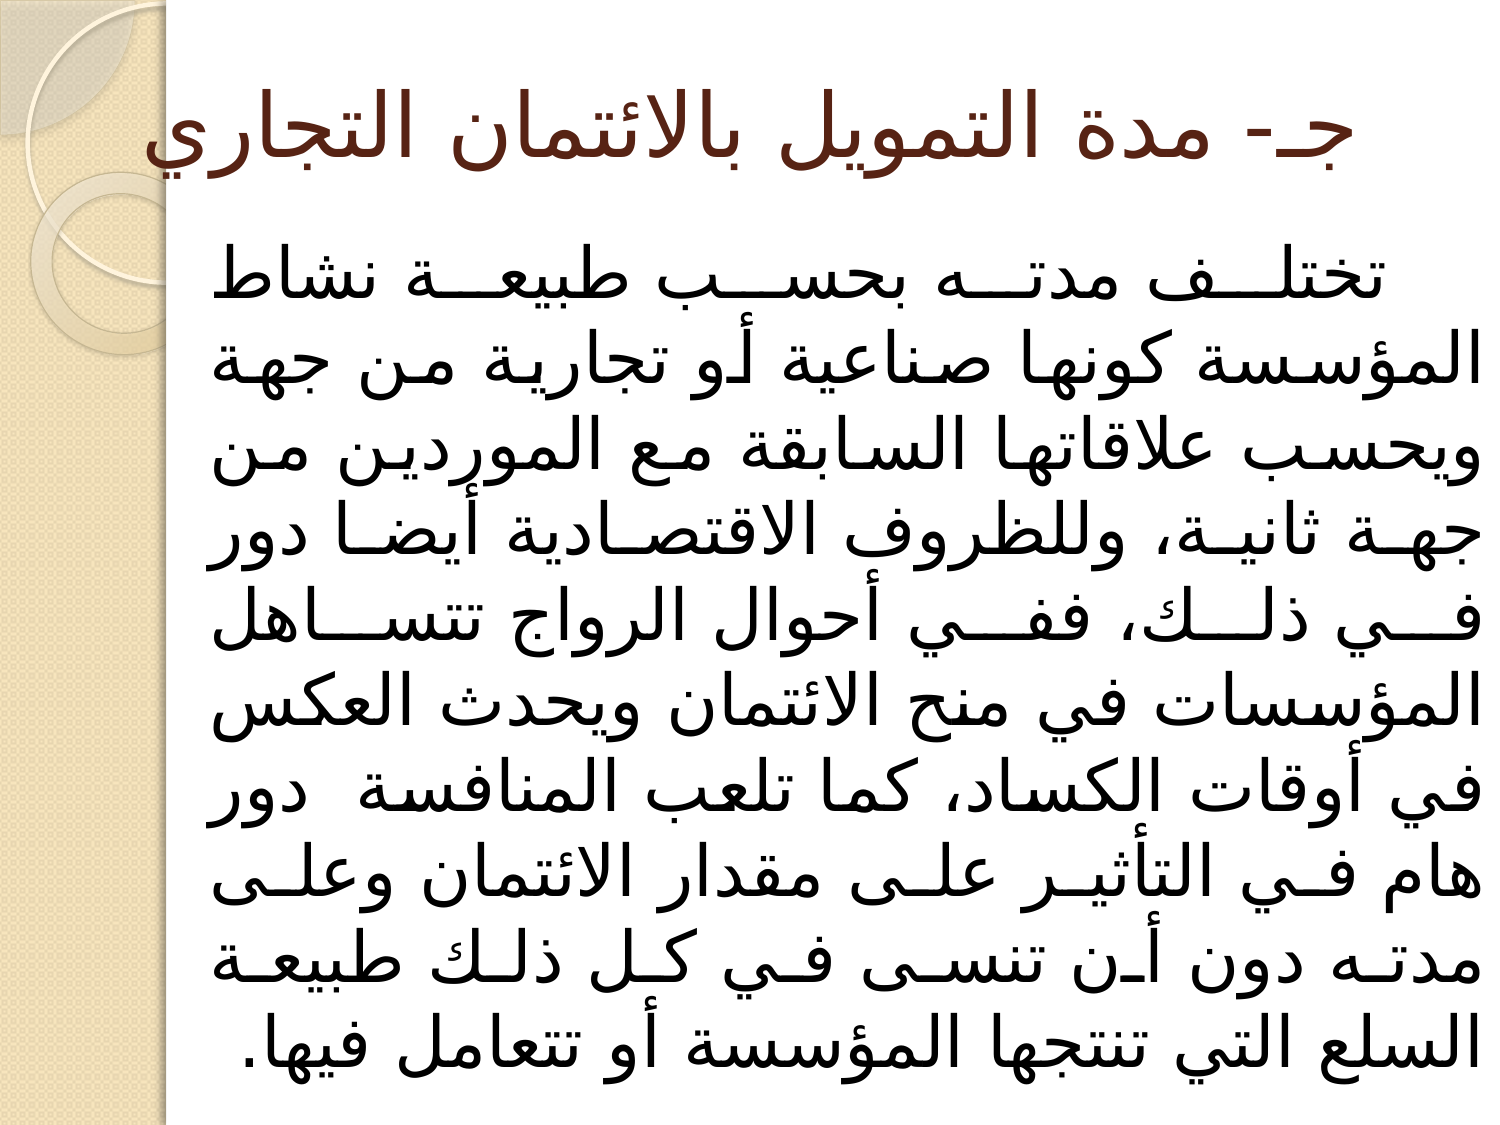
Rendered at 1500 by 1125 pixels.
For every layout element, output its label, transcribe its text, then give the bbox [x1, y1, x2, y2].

list تختلف مدته بحسب طبيعة نشاط المؤسسة كونها صناعية أو تجارية من جهة ويحسب علاقاتها السابقة مع الموردين من جهة ثانية، وللظروف الاقتصادية أيضا دور في ذلك، ففي أحوال الرواج تتساهل المؤسسات في منح الائتمان ويحدث العكس في أوقات الكساد، كما تلعب المنافسة دور هام في التأثير على مقدار الائتمان وعلى مدته دون أن تنسى في كل ذلك طبيعة السلع التي تنتجها المؤسسة أو تتعامل فيها. [194, 219, 1500, 1125]
title جـ- مدة التمويل بالائتمان التجاري [75, 7, 1425, 237]
